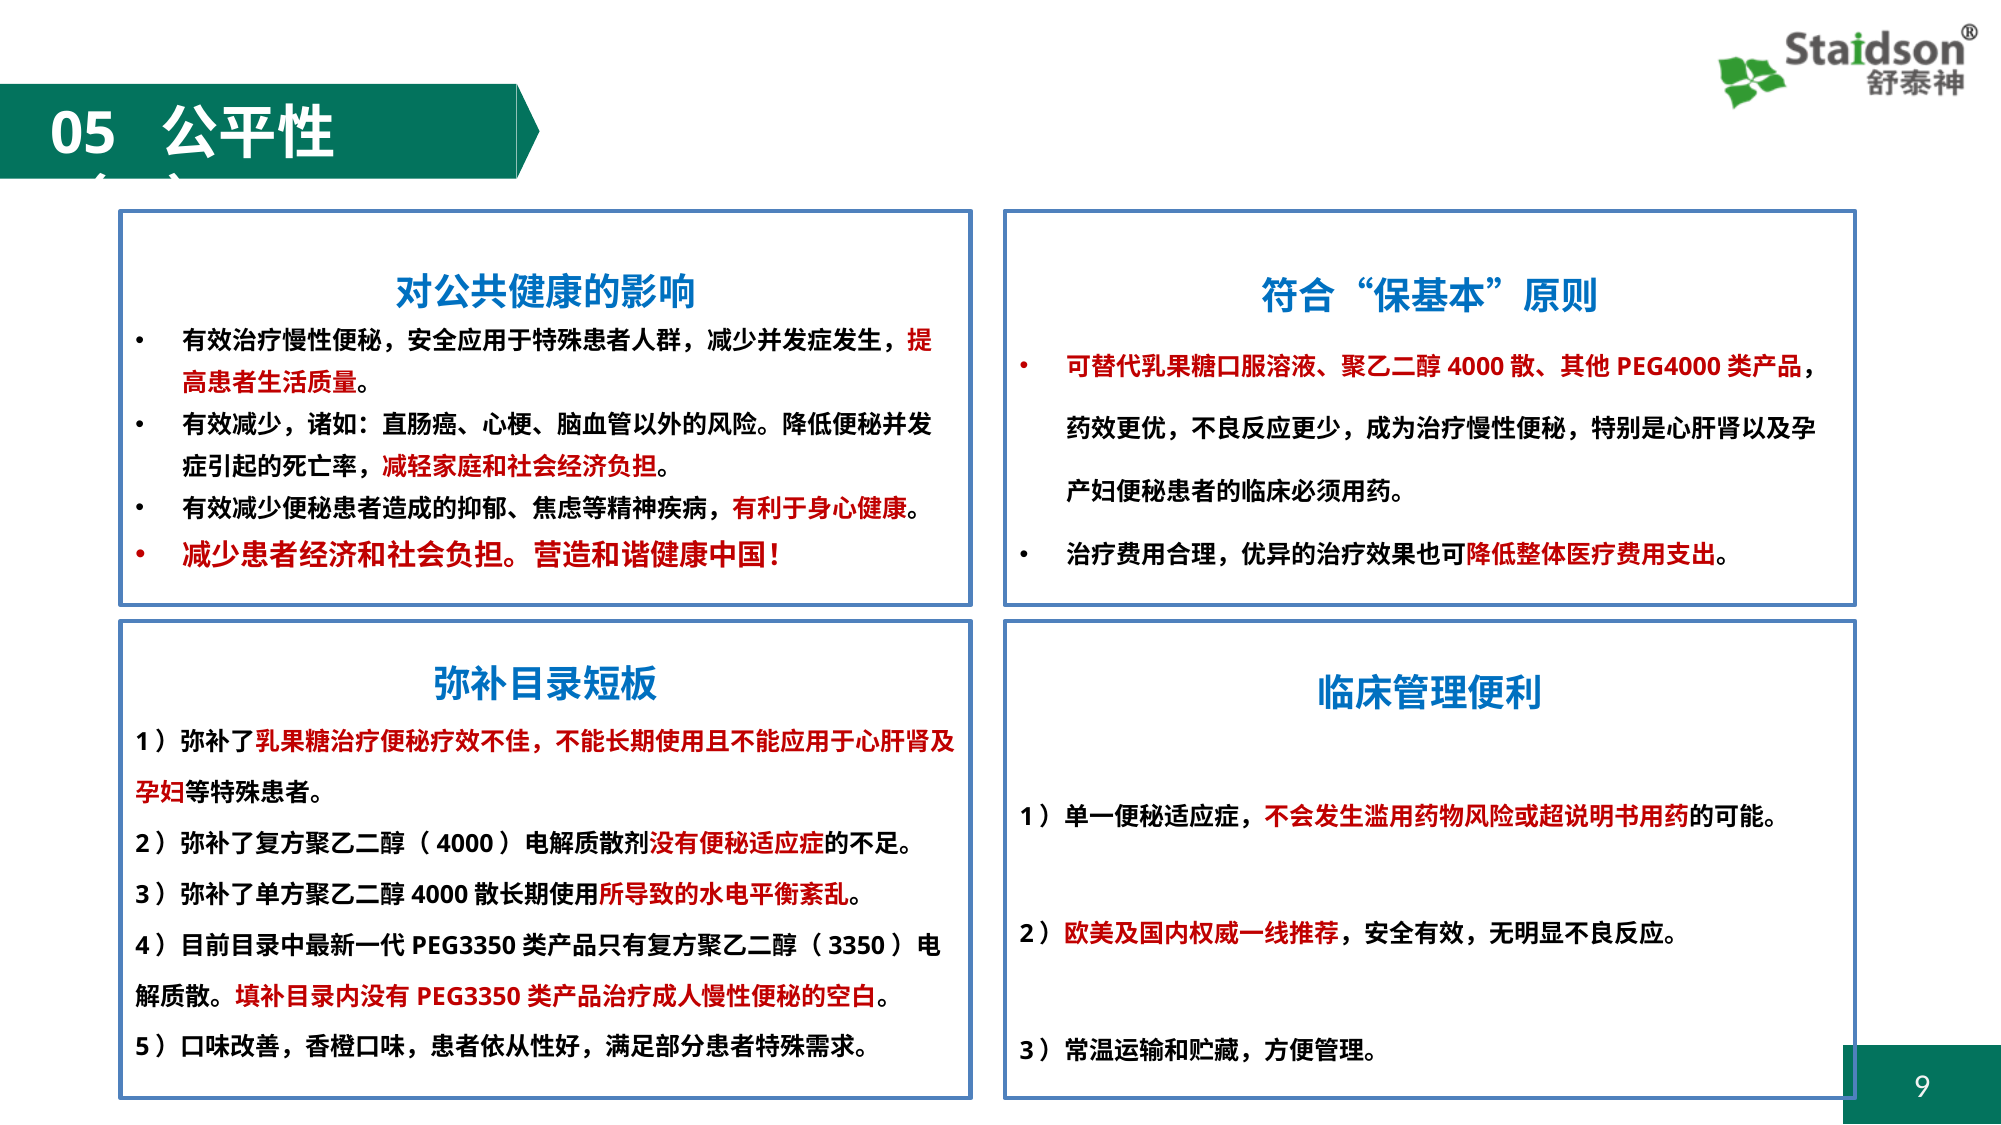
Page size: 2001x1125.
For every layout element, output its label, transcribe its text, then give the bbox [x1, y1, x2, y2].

picture [1707, 12, 1992, 125]
text_box 05 公平性（一） [35, 87, 508, 243]
text_box 符合“保基本”原则 可替代乳果糖口服溶液、聚乙二醇4000散、其他PEG4000类产品，药效更优，不良反应更少，成为治疗慢性便秘，特别是心肝肾以及孕产妇便秘患者的临床必须用药。 治疗费用合理，优异的治疗效果也可降低整体医疗费用支出。 [1004, 210, 1855, 605]
text_box 对公共健康的影响 有效治疗慢性便秘，安全应用于特殊患者人群，减少并发症发生，提高患者生活质量。 有效减少，诸如：直肠癌、心梗、脑血管以外的风险。降低便秘并发症引起的死亡率，减轻家庭和社会经济负担。 有效减少便秘患者造成的抑郁、焦虑等精神疾病，有利于身心健康。 减少患者经济和社会负担。营造和谐健康中国！ [120, 210, 971, 605]
text_box 弥补目录短板 1）弥补了乳果糖治疗便秘疗效不佳，不能长期使用且不能应用于心肝肾及孕妇等特殊患者。 2）弥补了复方聚乙二醇（4000）电解质散剂没有便秘适应症的不足。 3）弥补了单方聚乙二醇4000散长期使用所导致的水电平衡紊乱。 4）目前目录中最新一代PEG3350类产品只有复方聚乙二醇（3350）电解质散。填补目录内没有PEG3350类产品治疗成人慢性便秘的空白。 5）口味改善，香橙口味，患者依从性好，满足部分患者特殊需求。 [120, 621, 971, 1099]
text_box 临床管理便利 1）单一便秘适应症，不会发生滥用药物风险或超说明书用药的可能。 2）欧美及国内权威一线推荐，安全有效，无明显不良反应。 3）常温运输和贮藏，方便管理。 [1004, 621, 1855, 1098]
